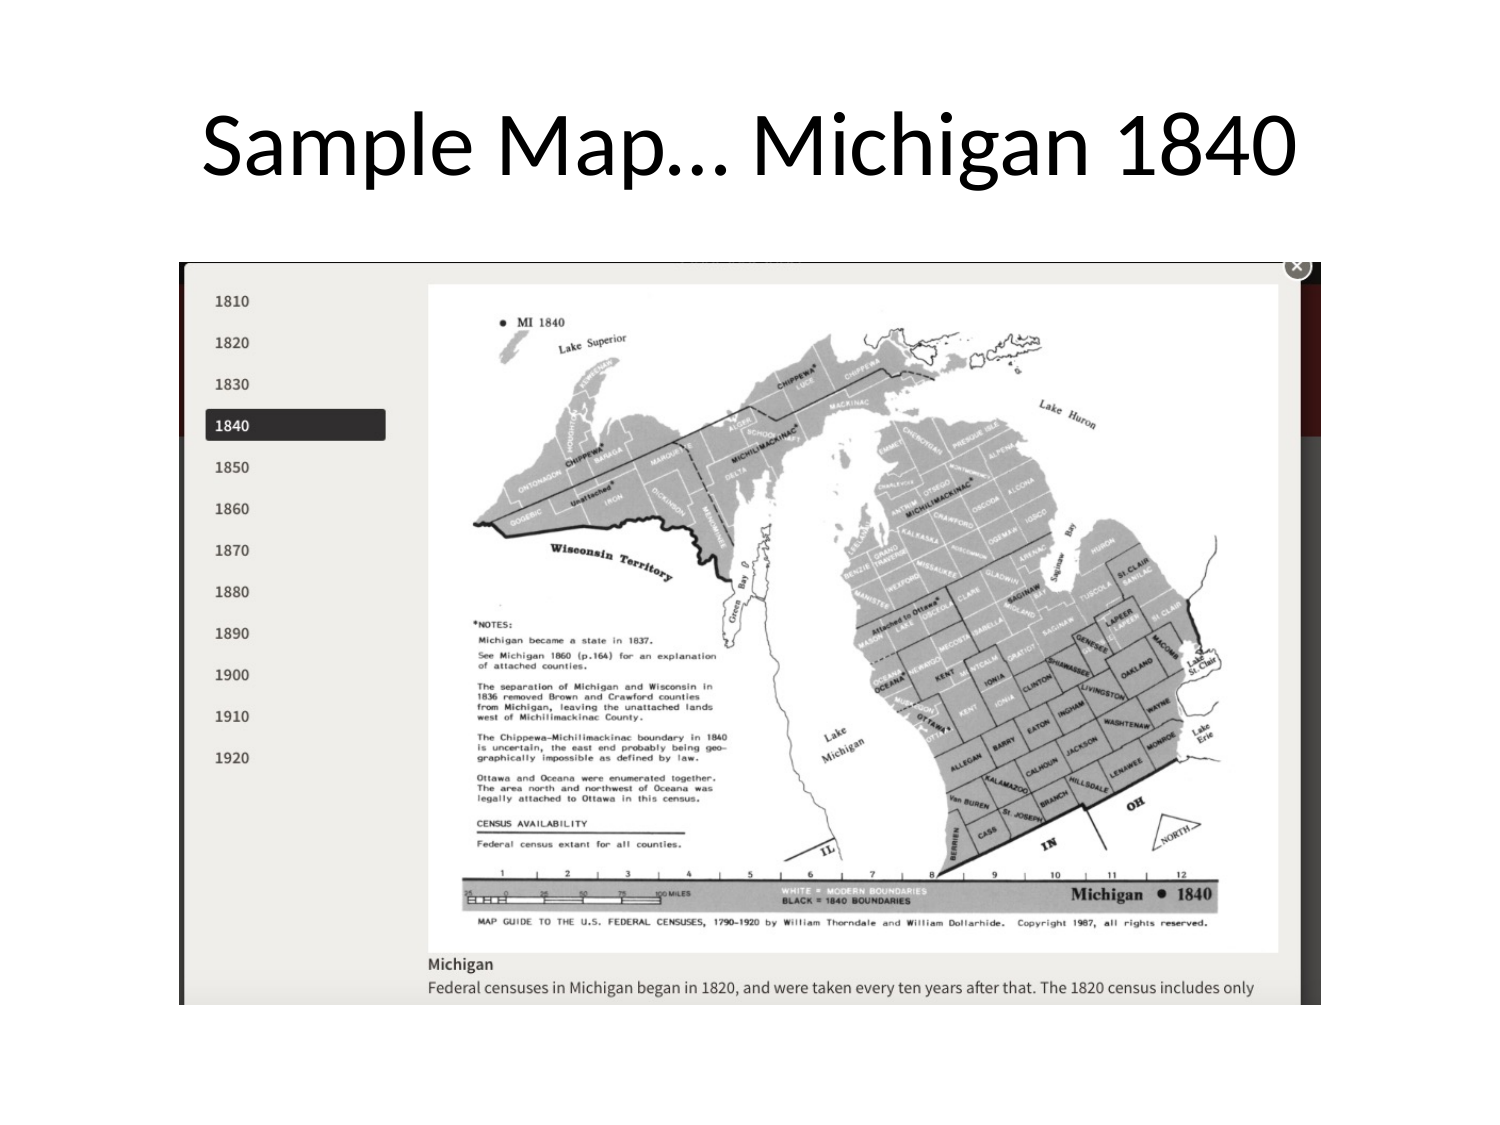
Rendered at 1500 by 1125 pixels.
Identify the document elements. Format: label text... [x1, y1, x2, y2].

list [74, 262, 1426, 1006]
title Sample Map… Michigan 1840 [75, 45, 1425, 233]
